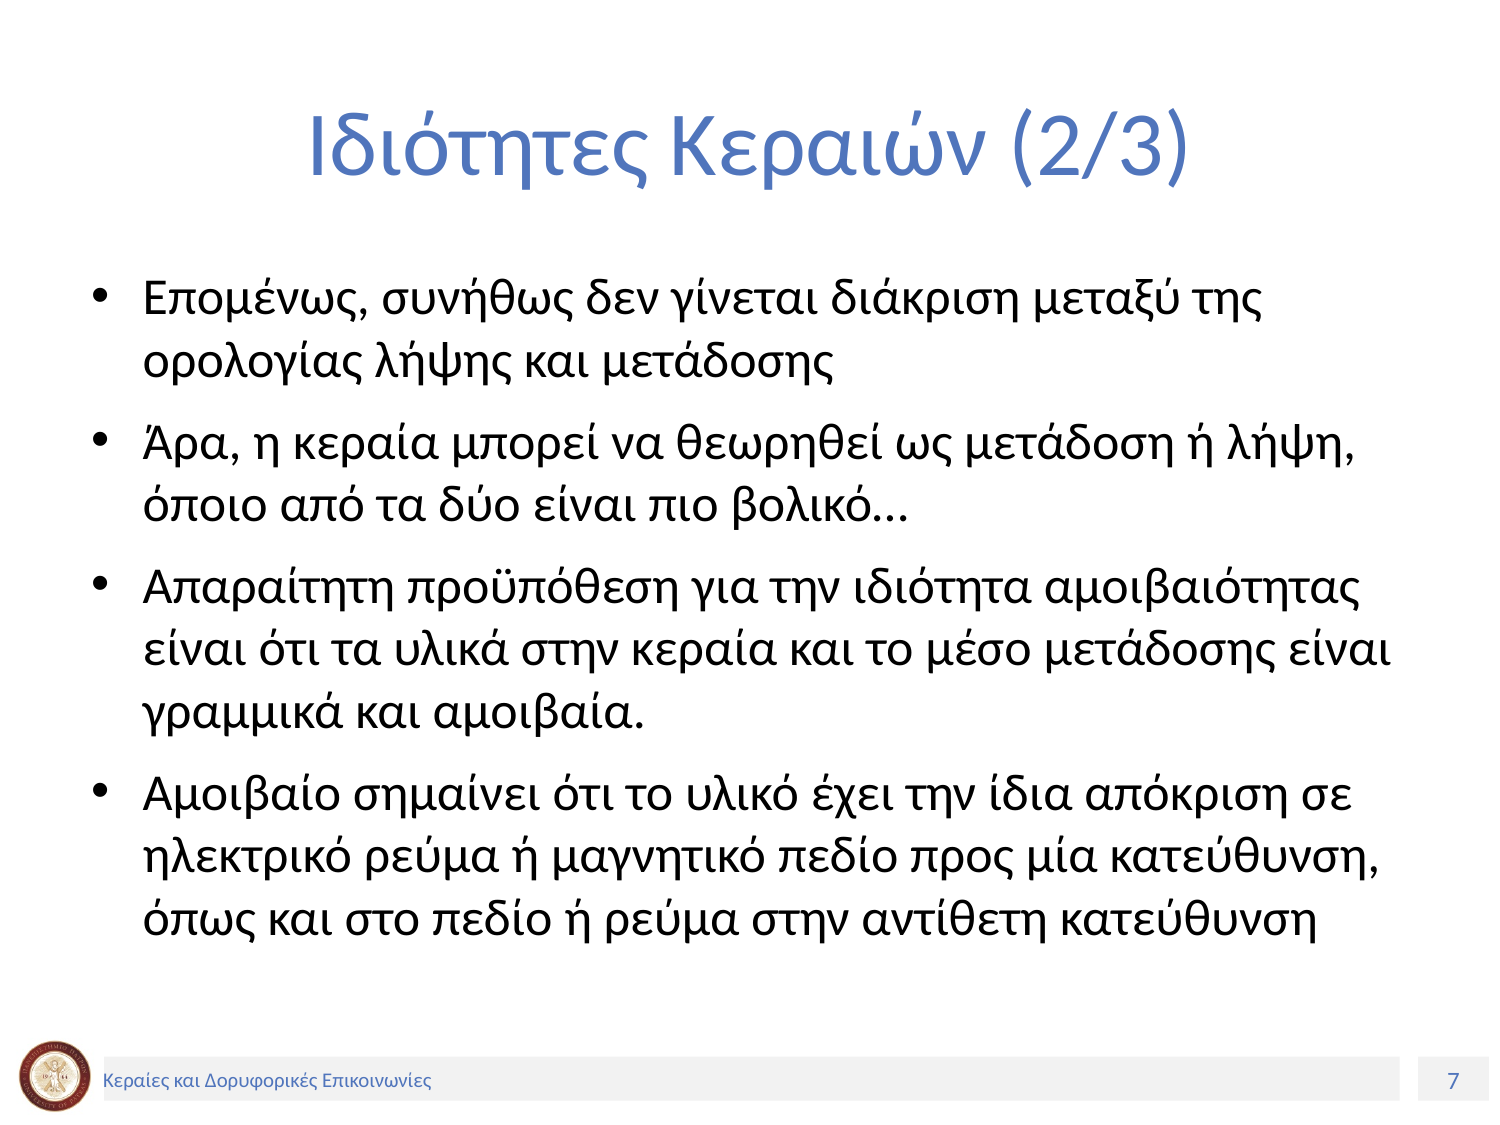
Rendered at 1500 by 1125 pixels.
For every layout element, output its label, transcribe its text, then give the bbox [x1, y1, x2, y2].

title Ιδιότητες Κεραιών (2/3) [75, 45, 1425, 233]
picture [5, 1027, 104, 1125]
list Επομένως, συνήθως δεν γίνεται διάκριση μεταξύ της ορολογίας λήψης και μετάδοσης Άρα, η κεραία μπορεί να θεωρηθεί ως μετάδοση ή λήψη, όποιο από τα δύο είναι πιο βολικό… Απαραίτητη προϋπόθεση για την ιδιότητα αμοιβαιότητας είναι ότι τα υλικά στην κεραία και το μέσο μετάδοσης είναι γραμμικά και αμοιβαία. Αμοιβαίο σημαίνει ότι το υλικό έχει την ίδια απόκριση σε ηλεκτρικό ρεύμα ή μαγνητικό πεδίο προς μία κατεύθυνση, όπως και στο πεδίο ή ρεύμα στην αντίθετη κατεύθυνση [76, 255, 1427, 998]
